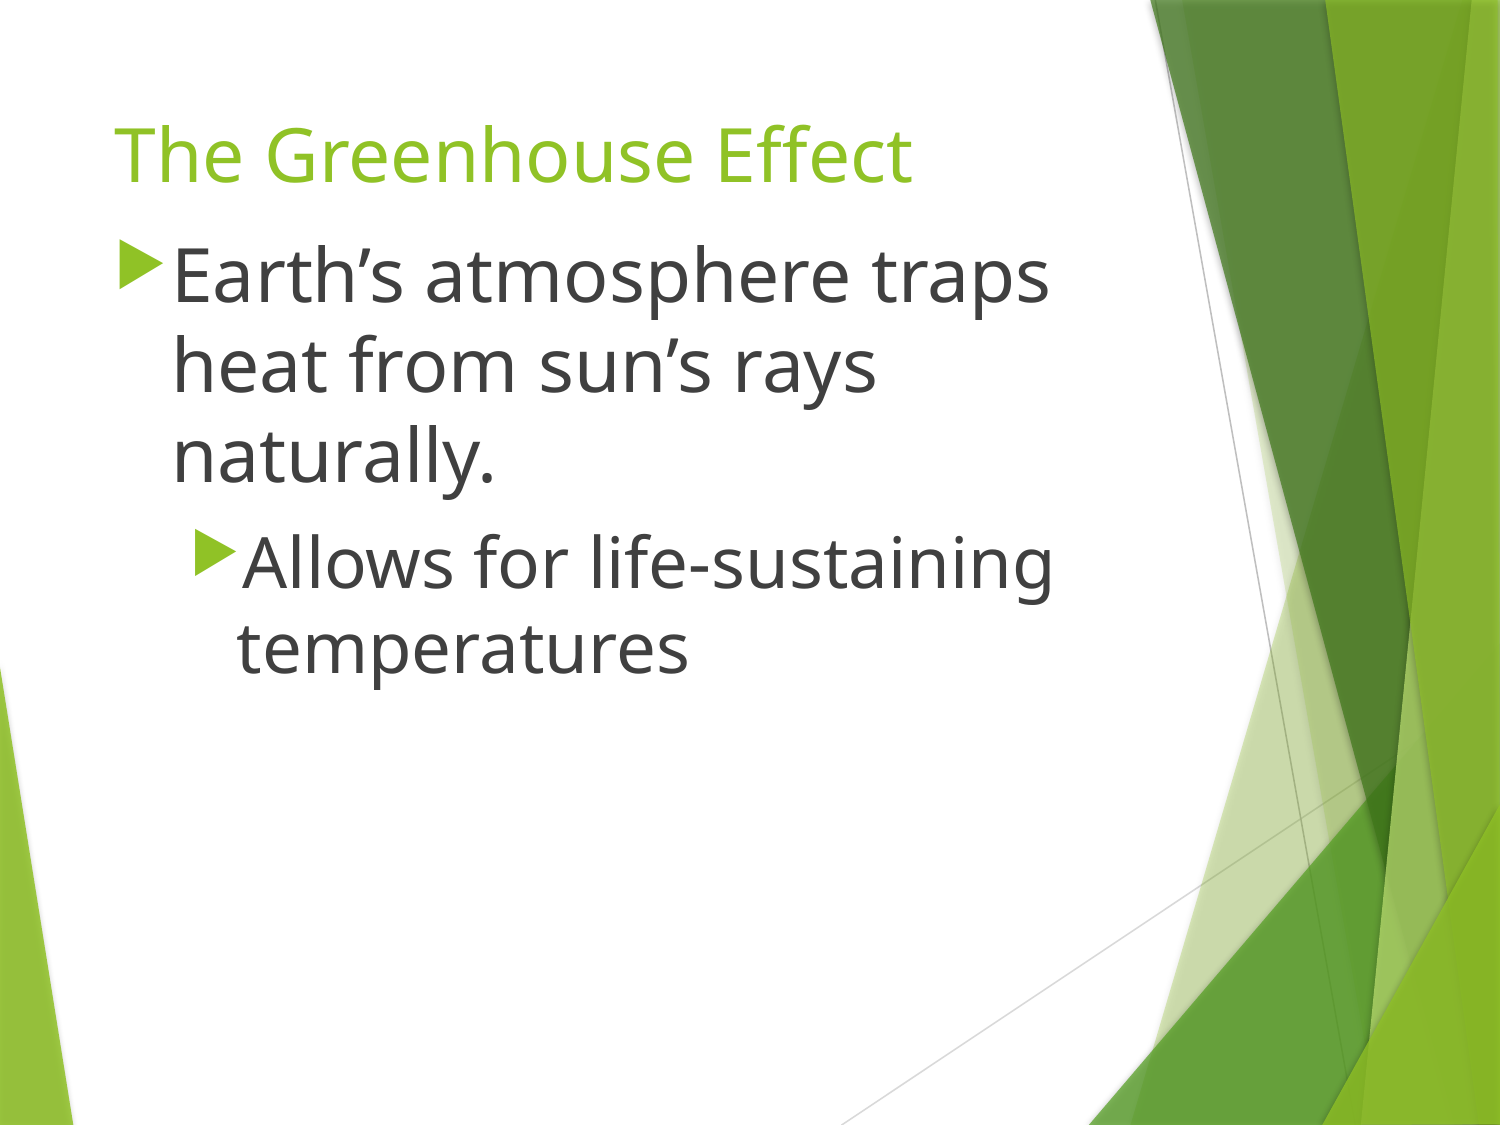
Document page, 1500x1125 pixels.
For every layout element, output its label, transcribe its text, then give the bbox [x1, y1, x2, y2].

title The Greenhouse Effect [99, 99, 1142, 219]
list Earth’s atmosphere traps heat from sun’s rays naturally. Allows for life-sustaining temperatures [99, 219, 1142, 991]
